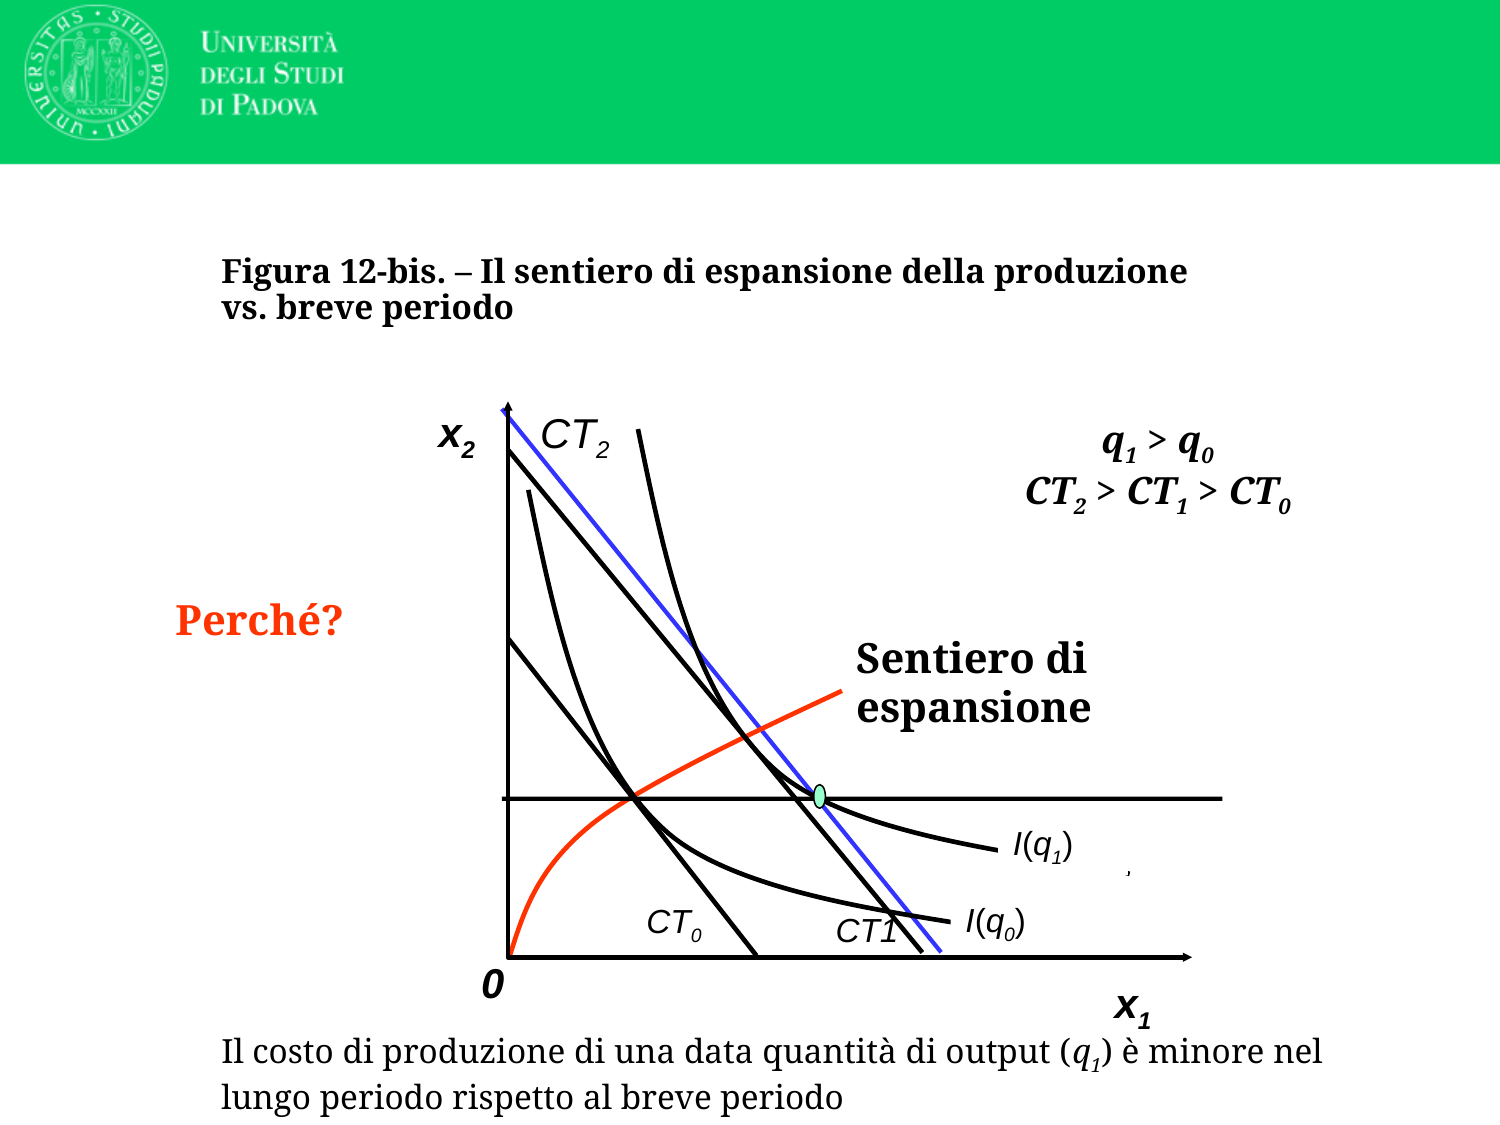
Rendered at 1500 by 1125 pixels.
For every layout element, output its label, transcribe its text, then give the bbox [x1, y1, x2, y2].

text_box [507, 809, 923, 966]
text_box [923, 879, 1081, 956]
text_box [637, 429, 1130, 784]
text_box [507, 449, 923, 784]
title Figura 12-bis. – Il sentiero di espansione della produzione vs. breve periodo [206, 255, 1353, 327]
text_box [501, 784, 1223, 809]
text_box Il costo di produzione di una data quantità di output (q1) è minore nel lungo periodo rispetto al breve periodo [206, 1023, 1388, 1124]
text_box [436, 401, 1196, 1029]
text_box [923, 809, 1130, 879]
text_box Perché? [147, 586, 373, 651]
text_box q1 > q0 CT2 > CT1 > CT0 [1196, 408, 1388, 526]
picture [0, 0, 1500, 1125]
